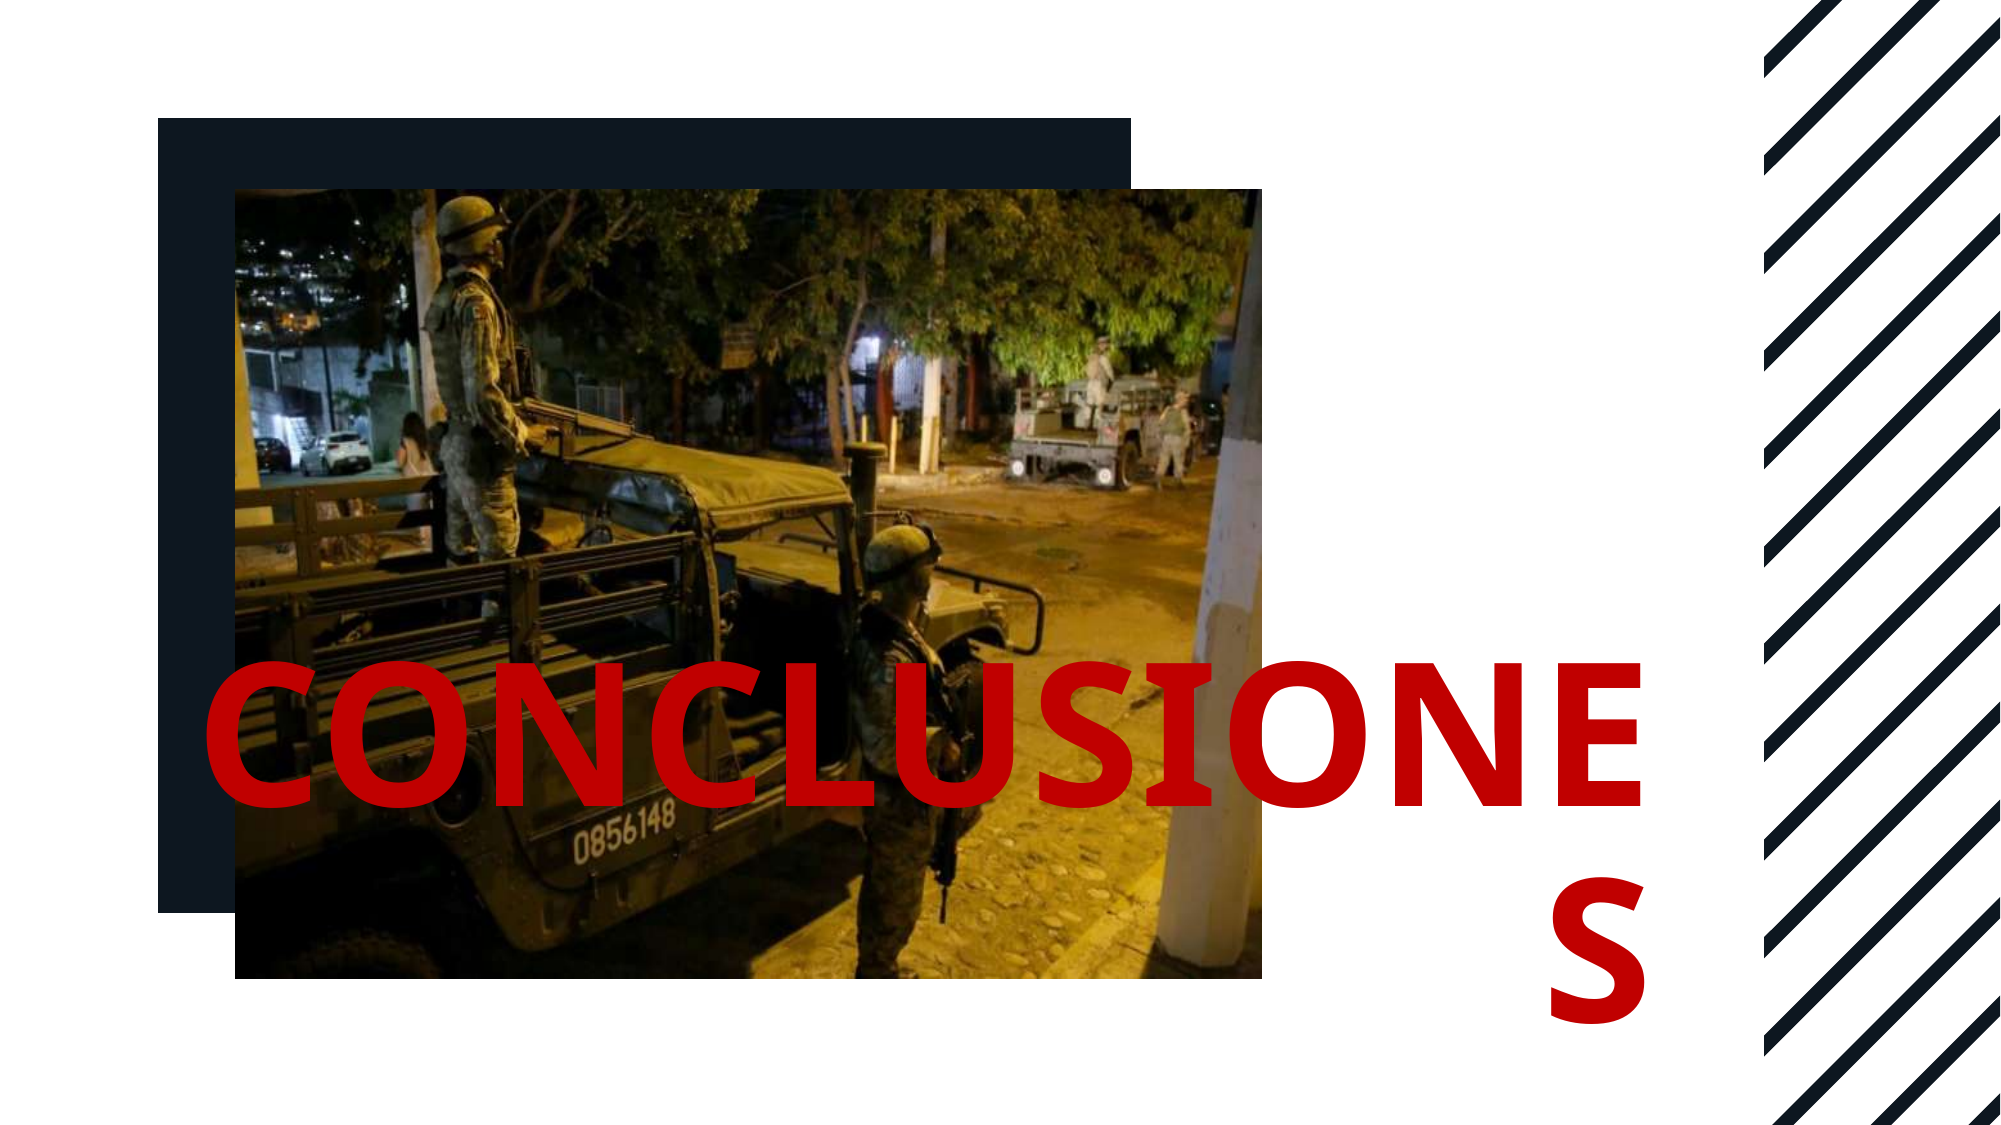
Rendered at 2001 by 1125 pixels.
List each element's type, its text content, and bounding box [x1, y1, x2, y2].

title CONCLUSIONES [97, 821, 1673, 1086]
picture [235, 189, 1262, 979]
